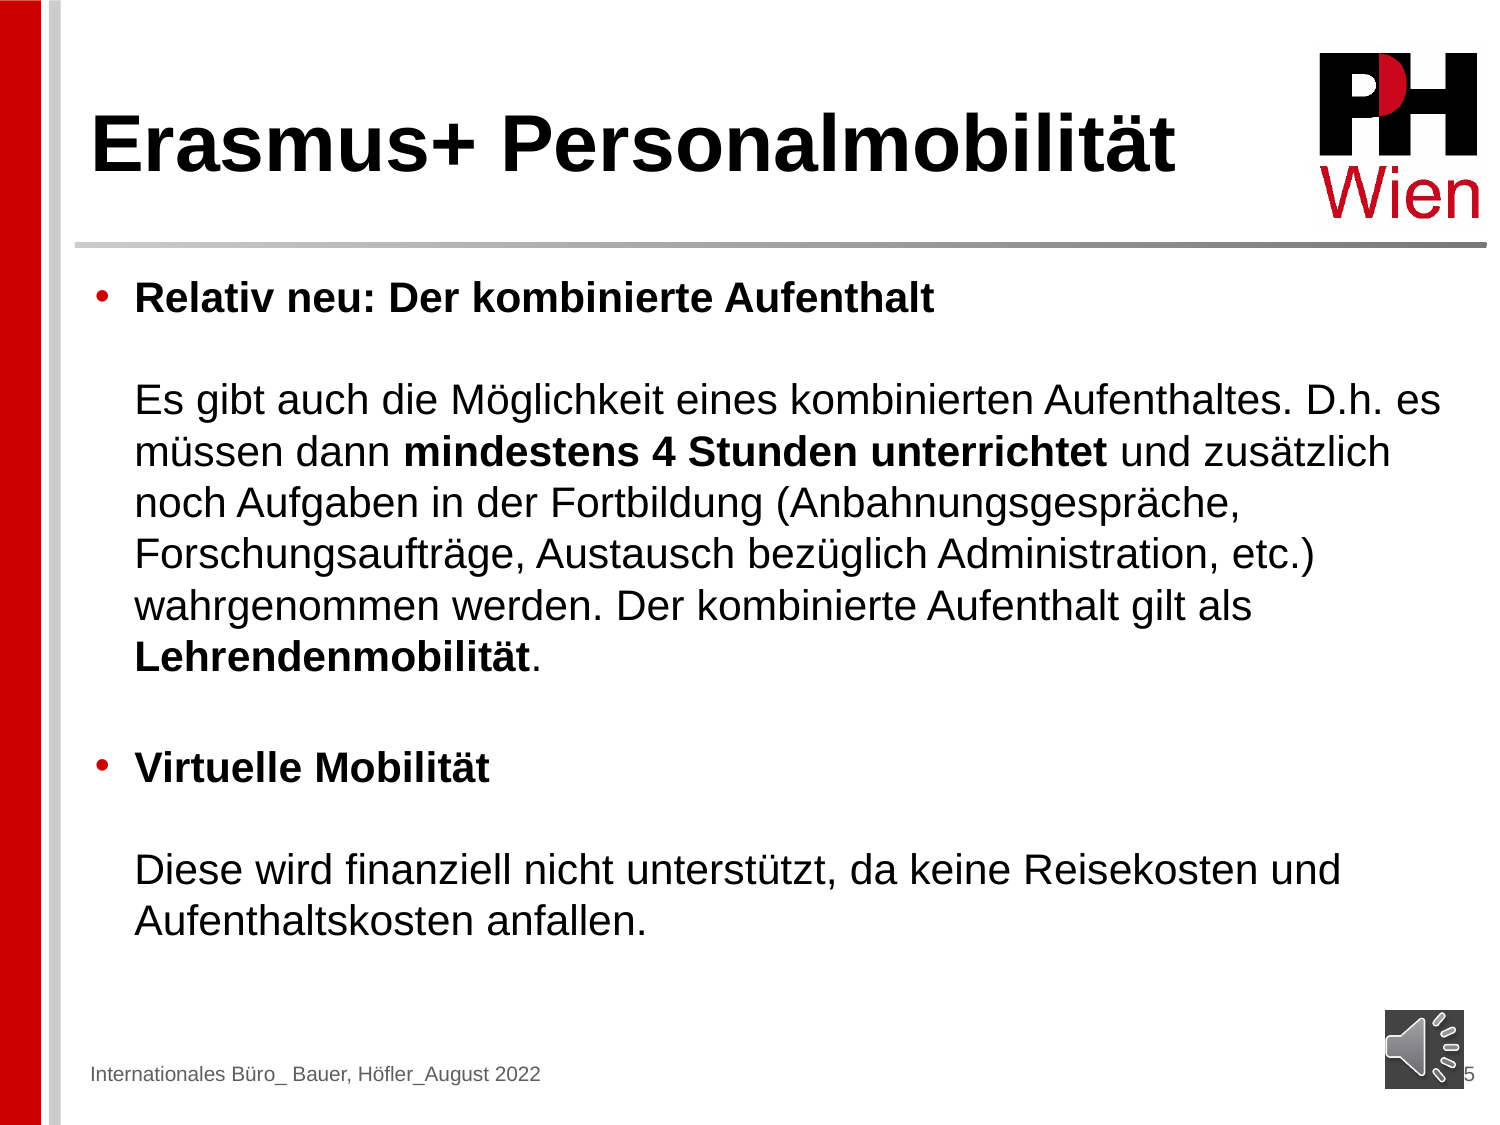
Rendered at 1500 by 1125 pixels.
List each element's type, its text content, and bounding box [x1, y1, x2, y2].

list Relativ neu: Der kombinierte Aufenthalt Es gibt auch die Möglichkeit eines kombinierten Aufenthaltes. D.h. es müssen dann mindestens 4 Stunden unterrichtet und zusätzlich noch Aufgaben in der Fortbildung (Anbahnungsgespräche, Forschungsaufträge, Austausch bezüglich Administration, etc.) wahrgenommen werden. Der kombinierte Aufenthalt gilt als Lehrendenmobilität. Virtuelle Mobilität Diese wird finanziell nicht unterstützt, da keine Reisekosten und Aufenthaltskosten anfallen. [79, 262, 1496, 1005]
title Erasmus+ Personalmobilität [75, 45, 1270, 233]
picture [1311, 44, 1487, 227]
footer Internationales Büro_ Bauer, Höfler_August 2022 [75, 1042, 1334, 1103]
slide_number 5 [1342, 1042, 1491, 1103]
picture [1384, 1009, 1465, 1090]
